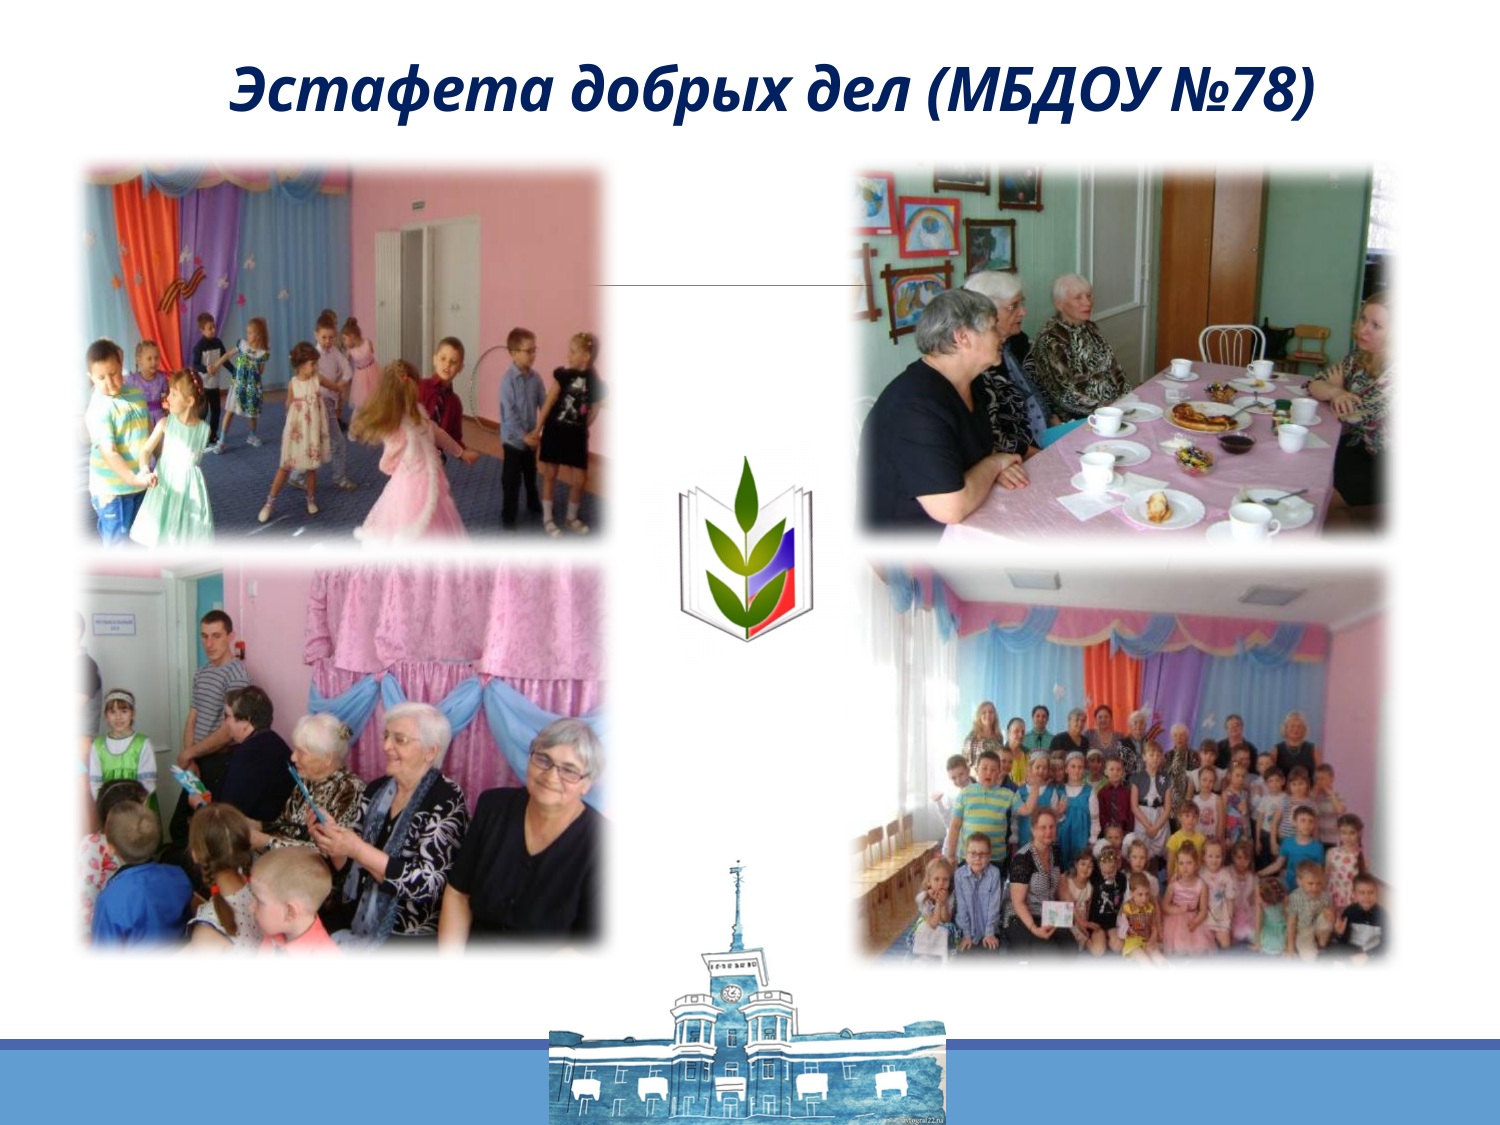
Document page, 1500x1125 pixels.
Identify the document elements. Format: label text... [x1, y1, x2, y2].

title Эстафета добрых дел (МБДОУ №78) [120, 22, 1427, 132]
picture [69, 151, 1404, 1125]
